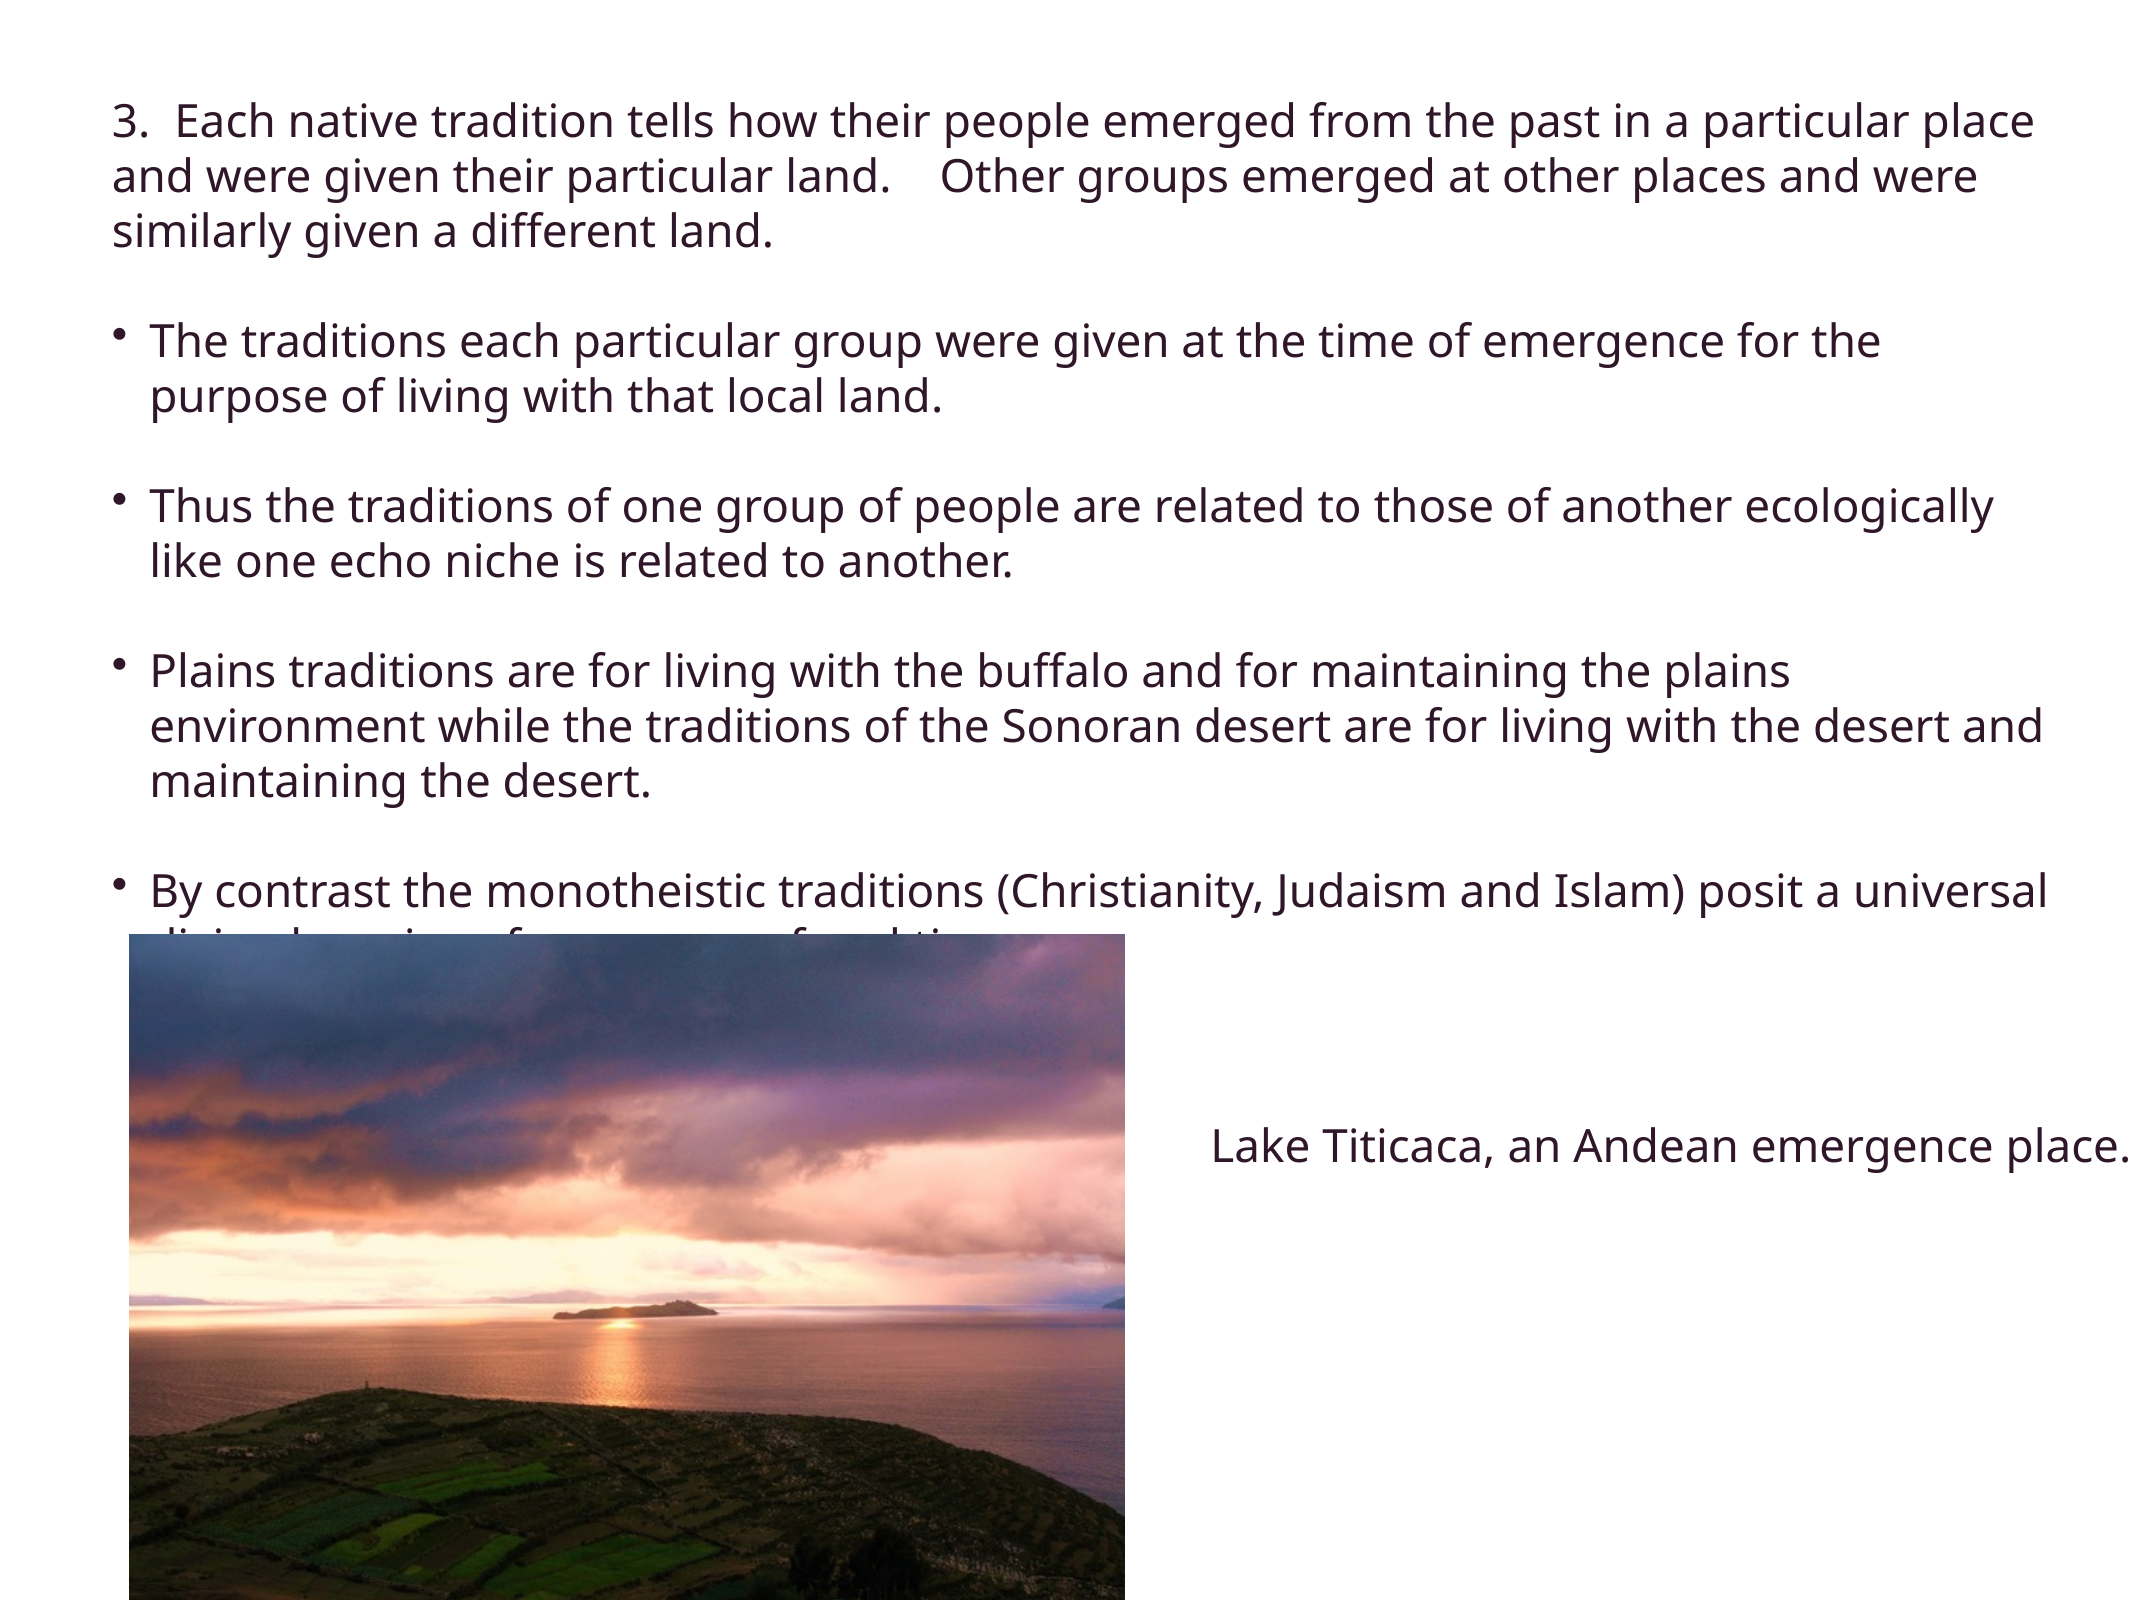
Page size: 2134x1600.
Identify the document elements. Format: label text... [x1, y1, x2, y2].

picture [129, 934, 1125, 1600]
text_box 3. Each native tradition tells how their people emerged from the past in a particular place and were given their particular land. Other groups emerged at other places and were similarly given a different land. The traditions each particular group were given at the time of emergence for the purpose of living with that local land. Thus the traditions of one group of people are related to those of another ecologically like one echo niche is related to another. Plains traditions are for living with the buffalo and for maintaining the plains environment while the traditions of the Sonoran desert are for living with the desert and maintaining the desert. By contrast the monotheistic traditions (Christianity, Judaism and Islam) posit a universal divine law given for everyone for al time. [103, 83, 2078, 1035]
text_box Lake Titicaca, an Andean emergence place. [1202, 1107, 2134, 1235]
